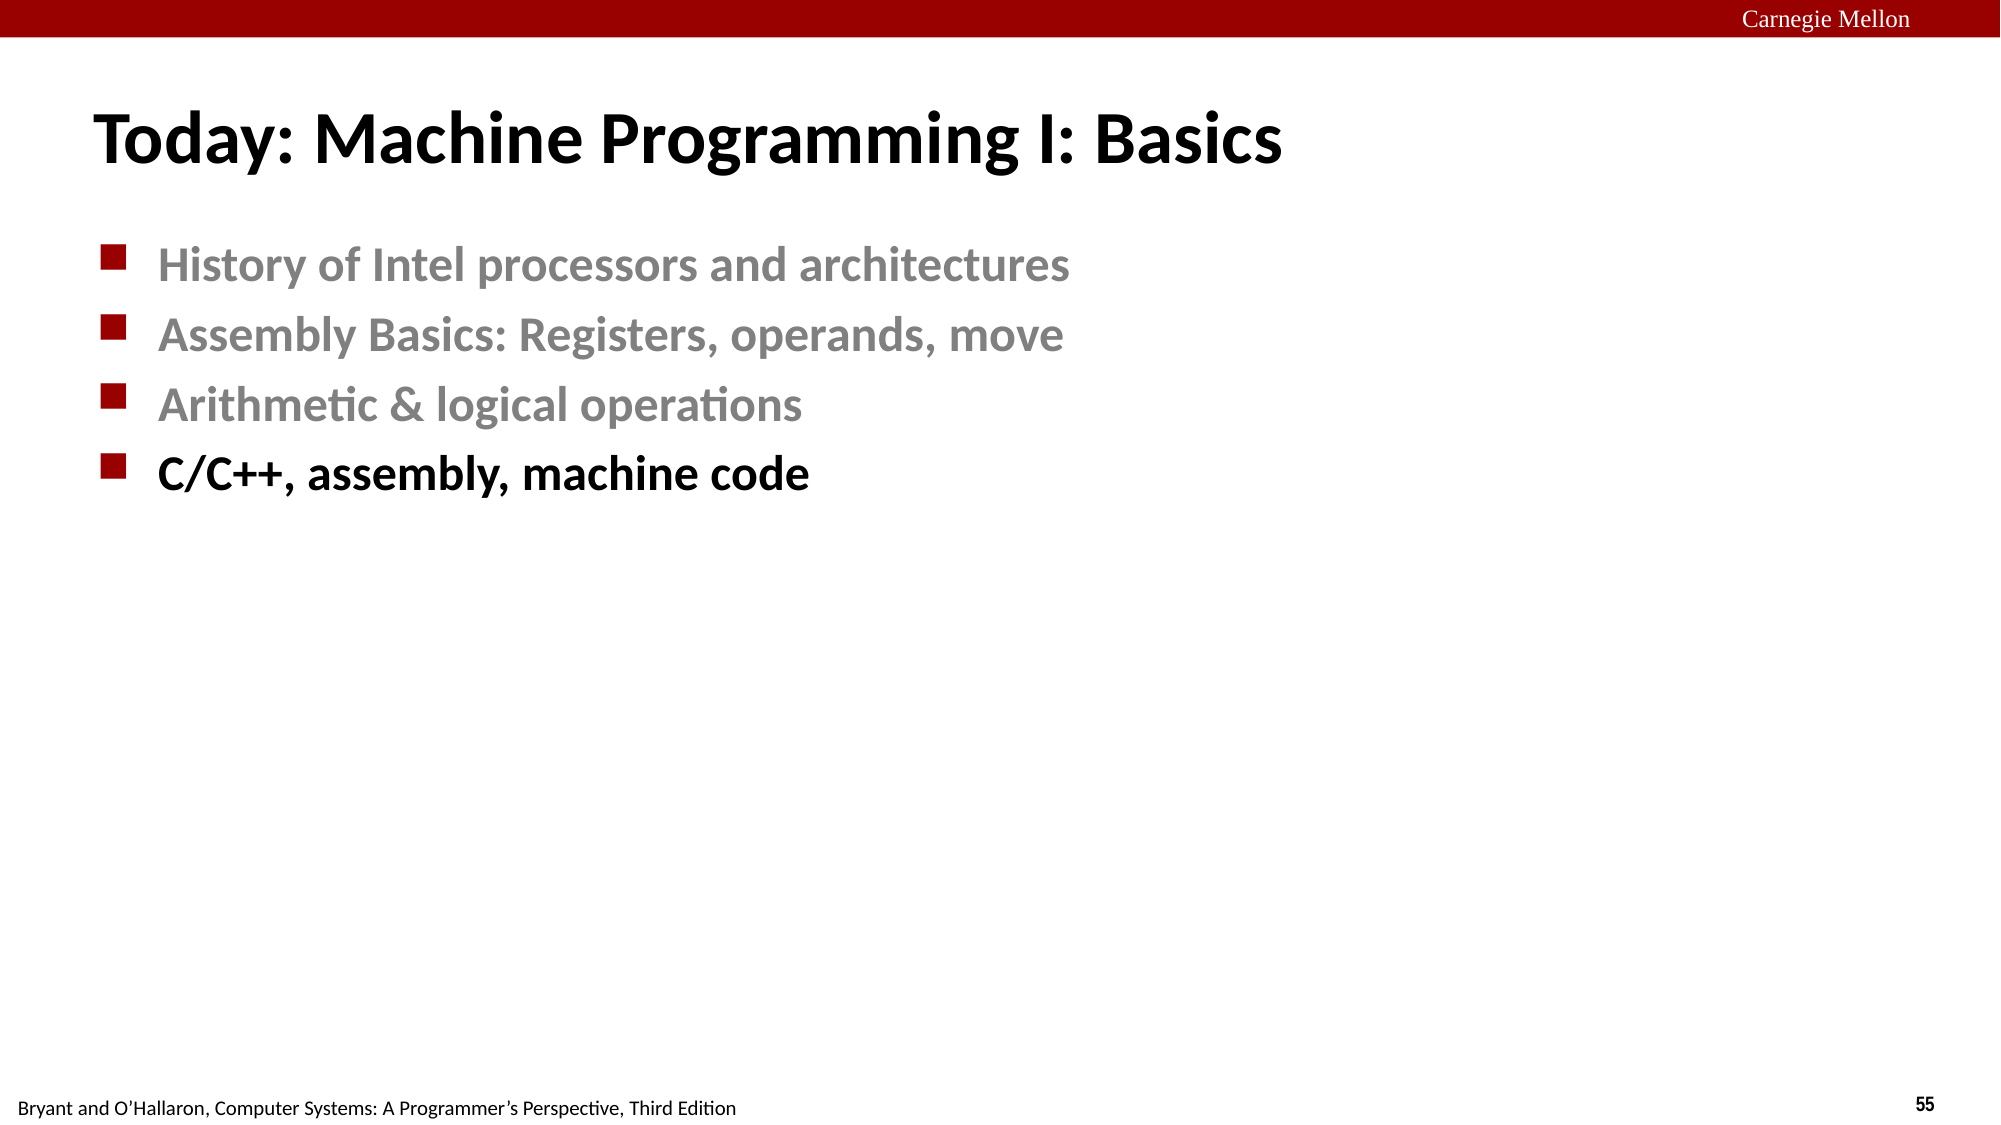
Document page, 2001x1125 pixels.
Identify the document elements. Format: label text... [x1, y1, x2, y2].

title Today: Machine Programming I: Basics [77, 71, 1739, 197]
list History of Intel processors and architectures Assembly Basics: Registers, operands, move Arithmetic & logical operations C/C++, assembly, machine code [86, 223, 1815, 1040]
